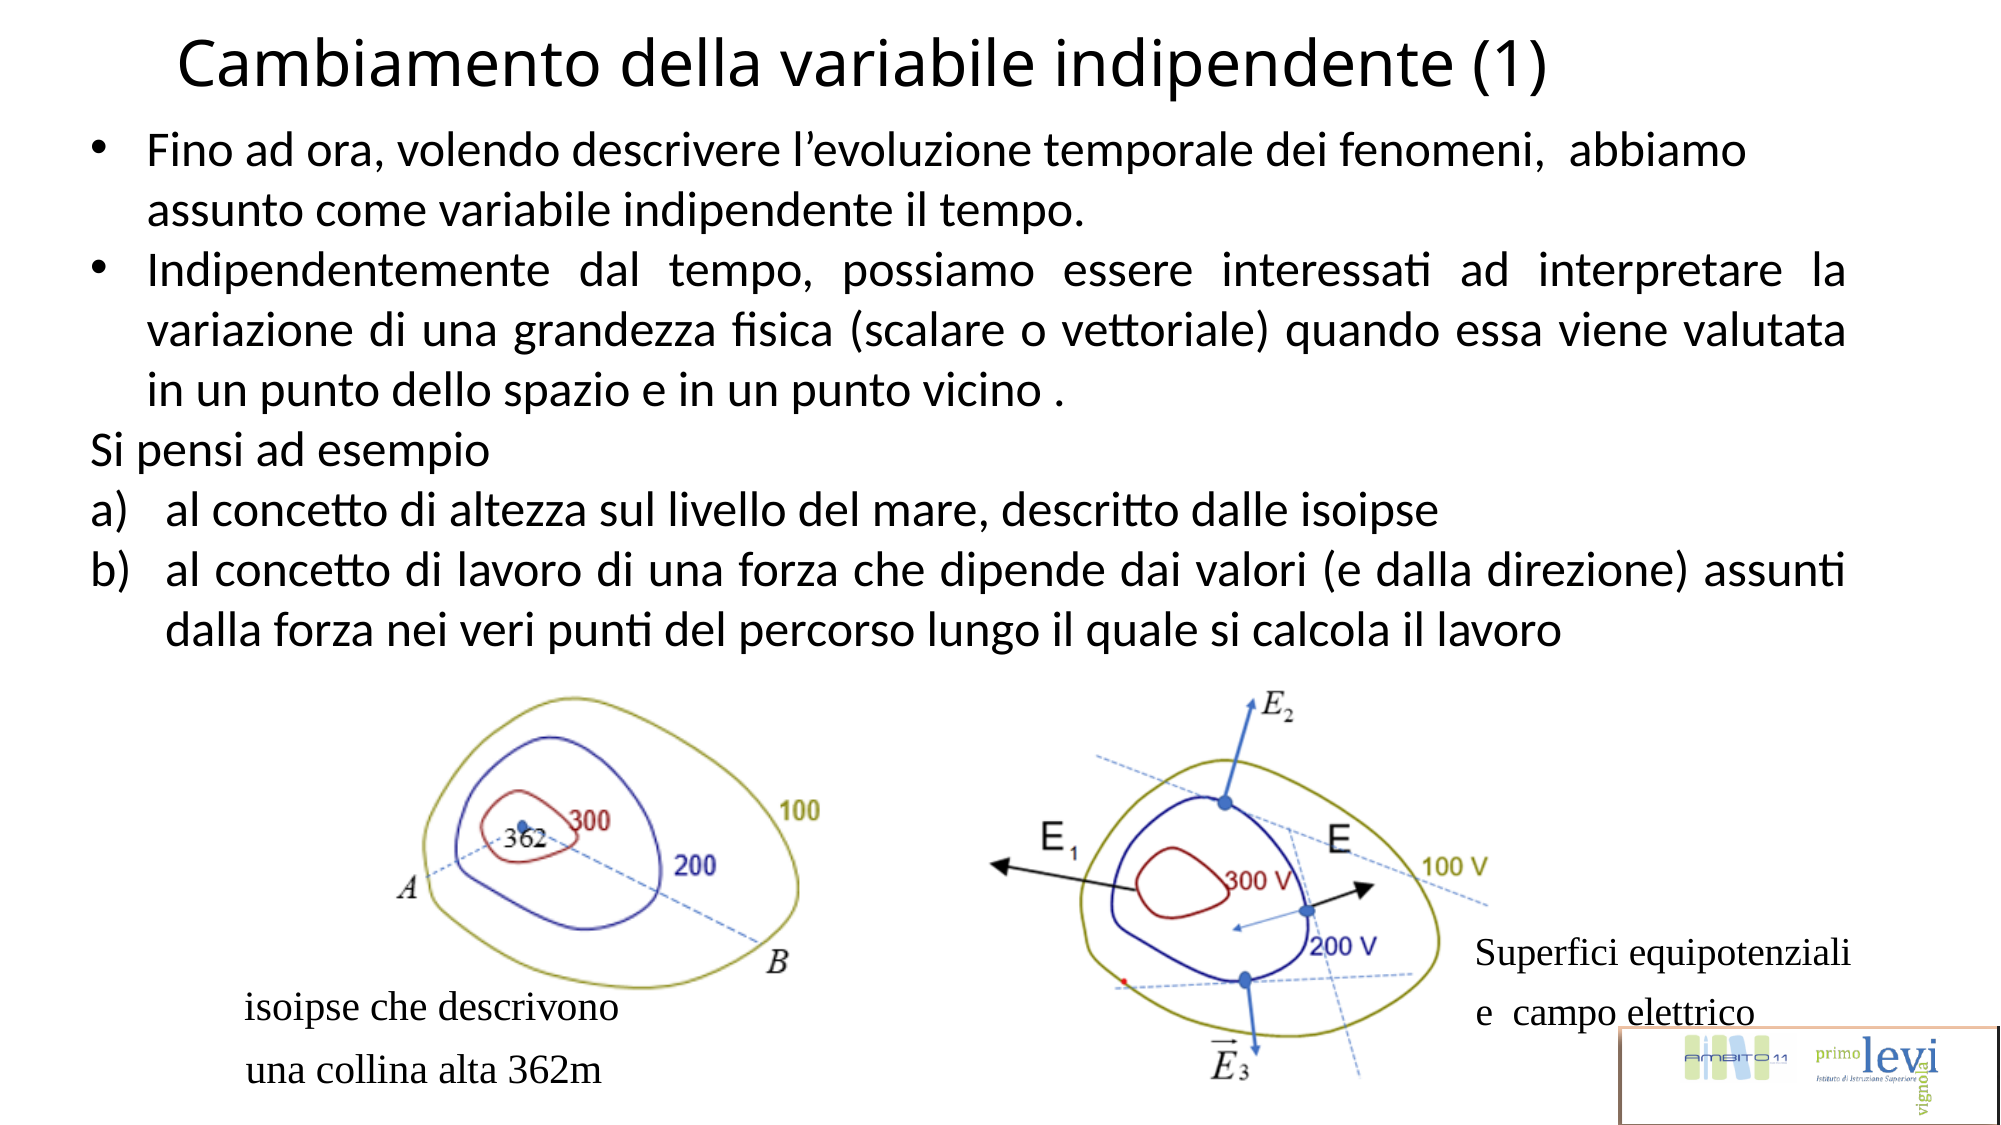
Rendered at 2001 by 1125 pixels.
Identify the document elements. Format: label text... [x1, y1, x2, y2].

picture [968, 674, 1531, 1102]
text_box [239, 982, 639, 1094]
picture [356, 669, 837, 1038]
title Cambiamento della variabile indipendente (1) [0, 23, 1725, 109]
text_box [1470, 929, 1870, 1042]
picture [1618, 1026, 2000, 1125]
text_box Fino ad ora, volendo descrivere l’evoluzione temporale dei fenomeni, abbiamo assunto come variabile indipendente il tempo. Indipendentemente dal tempo, possiamo essere interessati ad interpretare la variazione di una grandezza fisica (scalare o vettoriale) quando essa viene valutata in un punto dello spazio e in un punto vicino . Si pensi ad esempio al concetto di altezza sul livello del mare, descritto dalle isoipse al concetto di lavoro di una forza che dipende dai valori (e dalla direzione) assunti dalla forza nei veri punti del percorso lungo il quale si calcola il lavoro [75, 108, 1863, 664]
